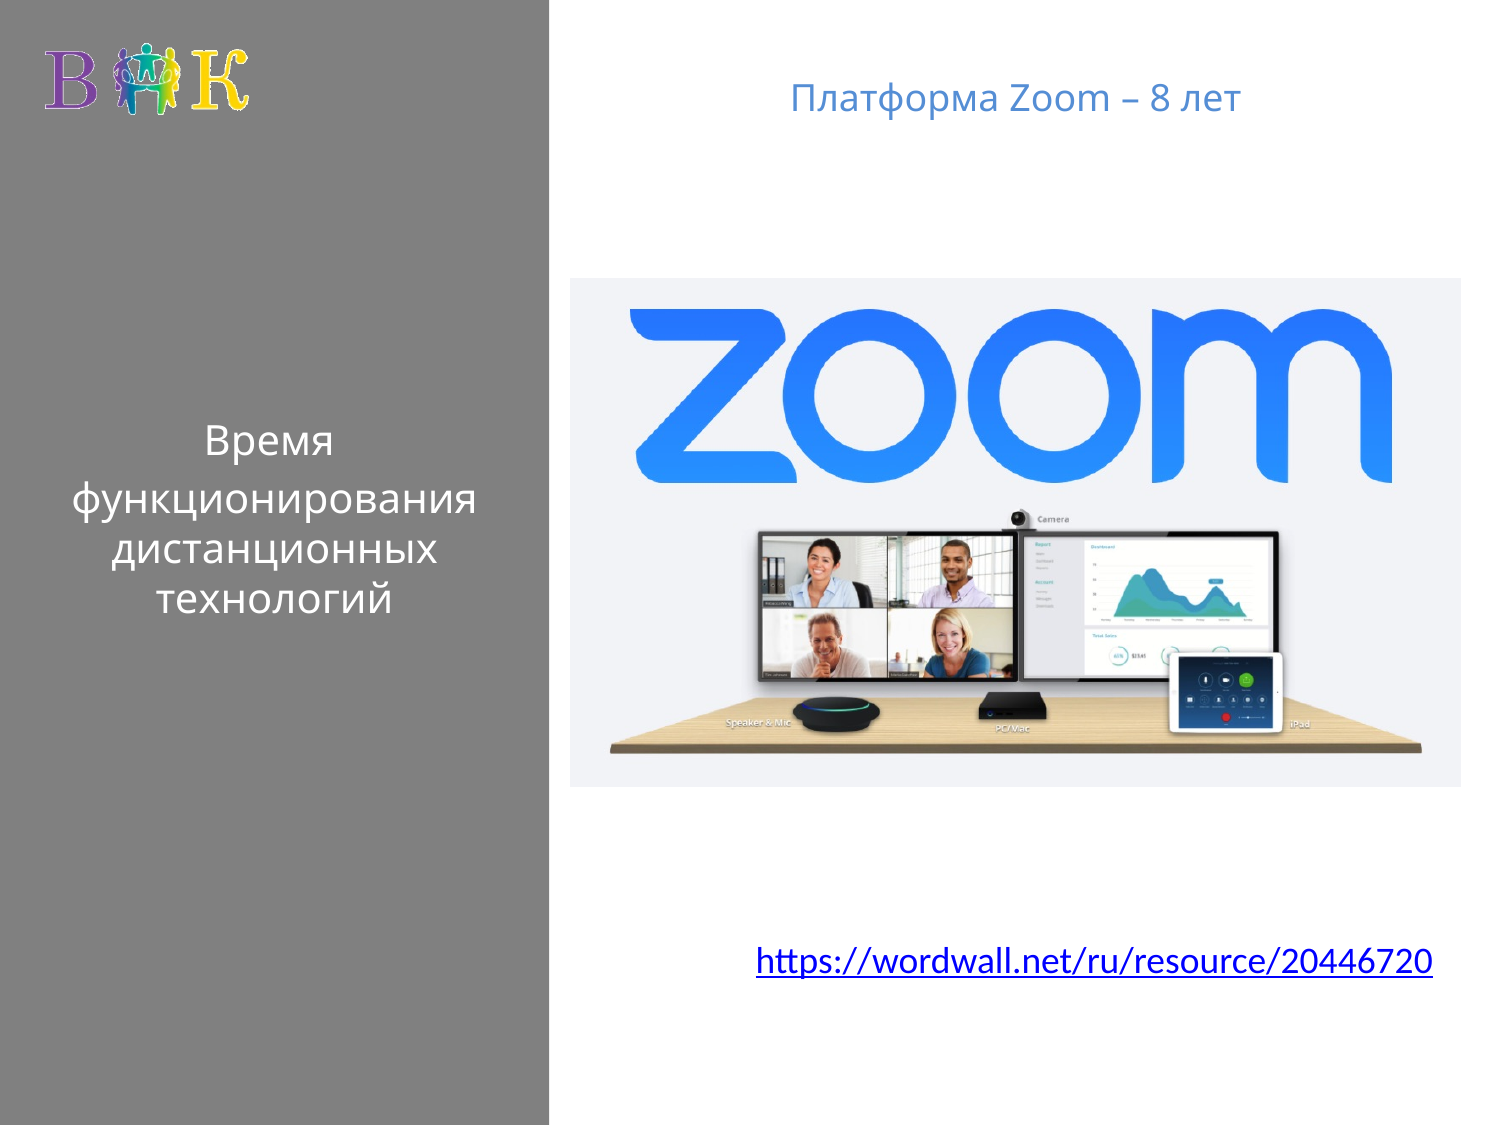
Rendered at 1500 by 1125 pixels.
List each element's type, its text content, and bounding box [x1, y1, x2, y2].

picture [29, 30, 272, 126]
picture [570, 278, 1462, 788]
text_box Платформа Zoom – 8 лет [584, 66, 1447, 127]
list Время функционирования дистанционных технологий [0, 0, 550, 1125]
text_box https://wordwall.net/ru/resource/20446720 [740, 928, 1448, 1034]
